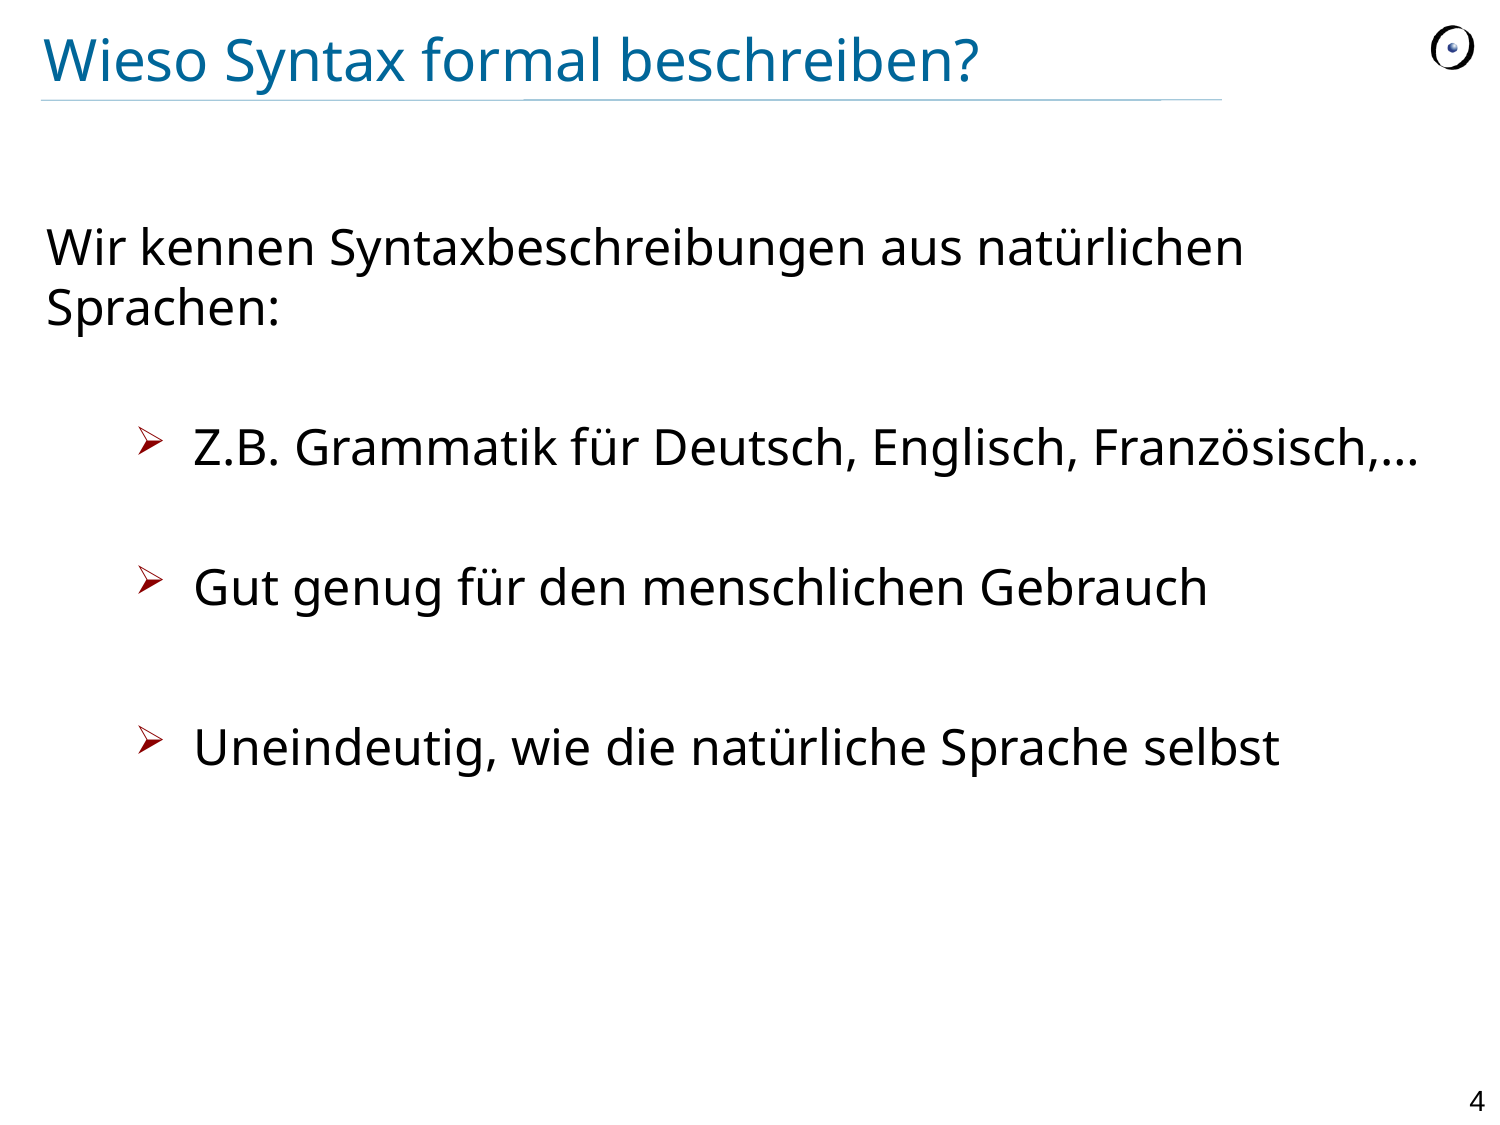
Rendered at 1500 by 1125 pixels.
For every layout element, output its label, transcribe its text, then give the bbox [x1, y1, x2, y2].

picture [1429, 20, 1476, 72]
title Wieso Syntax formal beschreiben? [43, 18, 1220, 97]
list Wir kennen Syntaxbeschreibungen aus natürlichen Sprachen: Z.B. Grammatik für Deutsch, Englisch, Französisch,… Gut genug für den menschlichen Gebrauch Uneindeutig, wie die natürliche Sprache selbst [31, 207, 1460, 1048]
